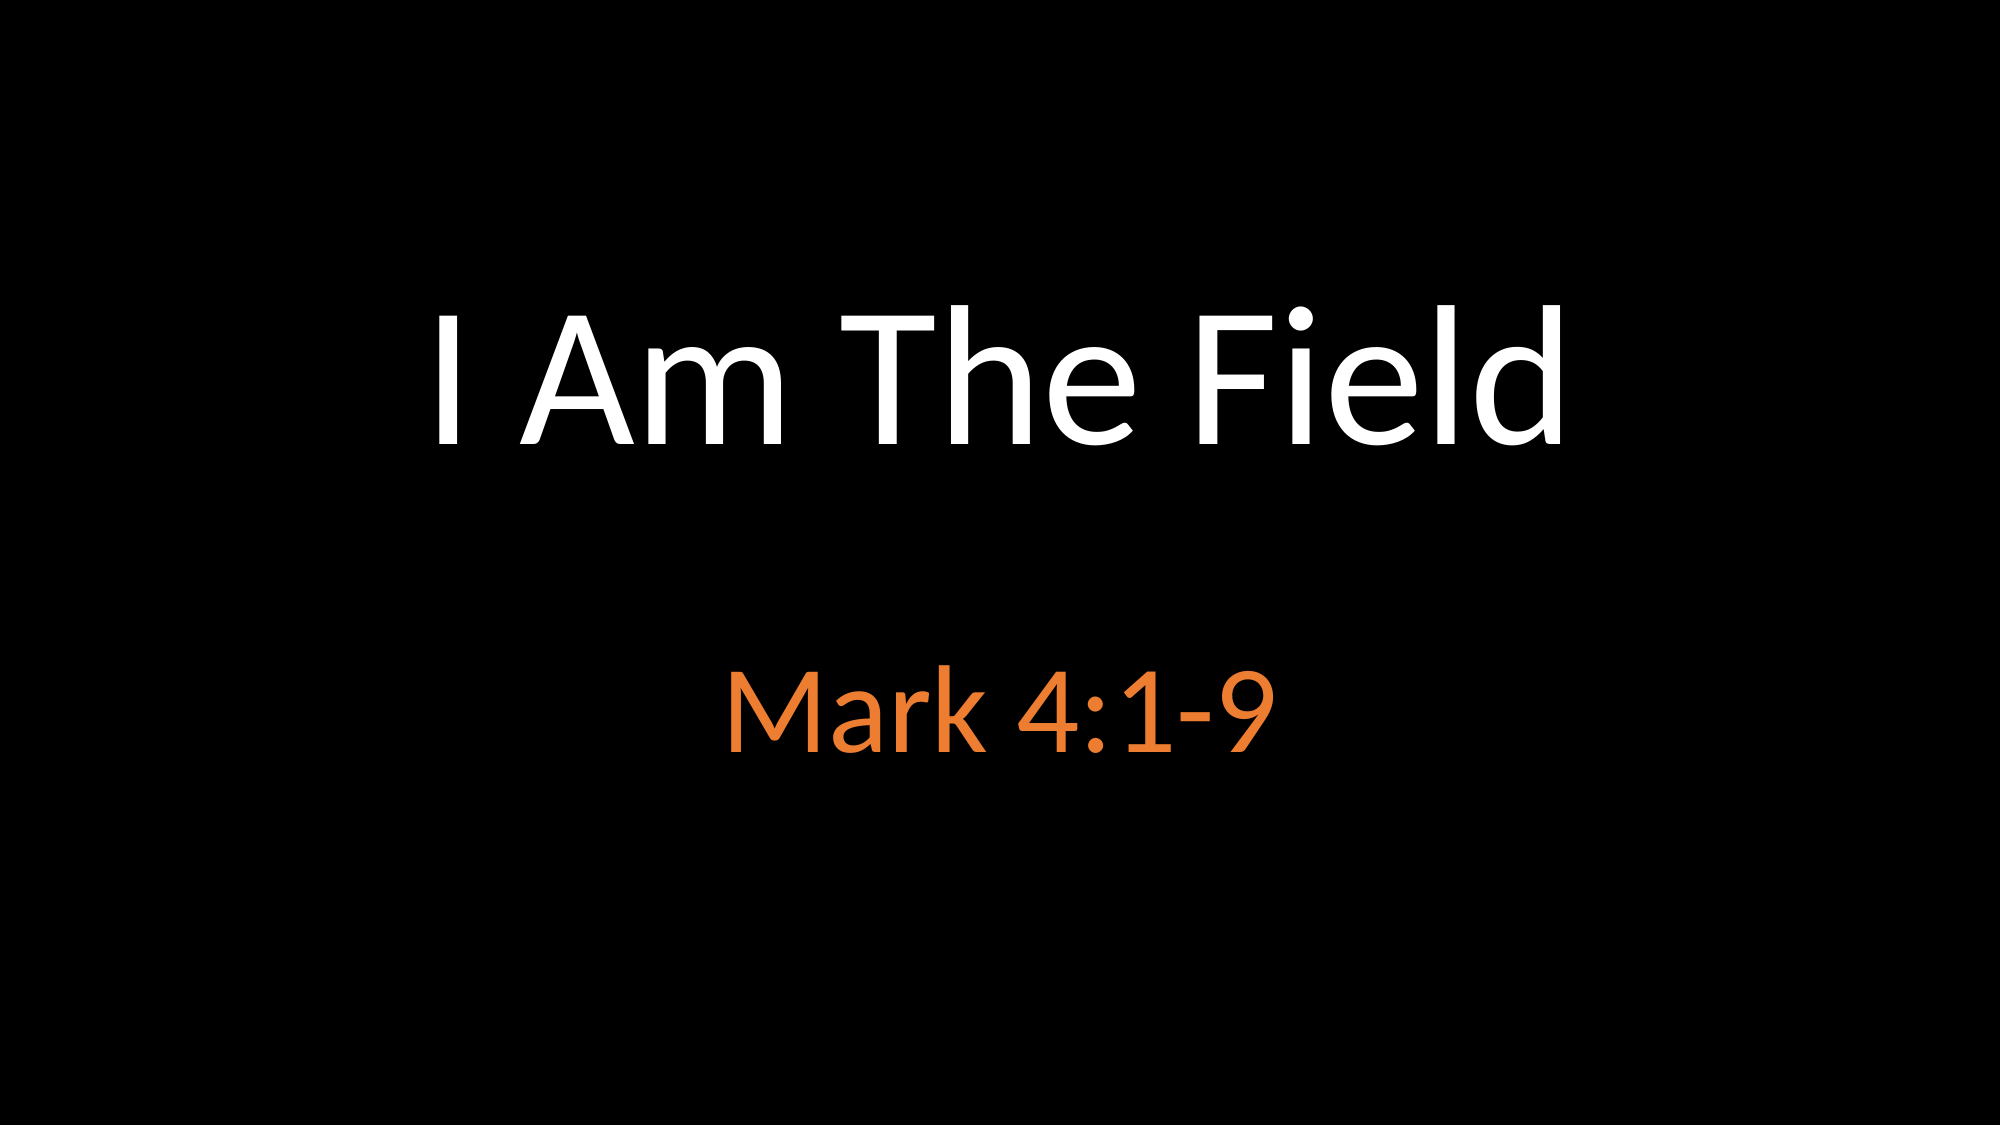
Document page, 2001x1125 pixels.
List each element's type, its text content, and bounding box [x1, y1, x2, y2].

subtitle Mark 4:1-9 [249, 575, 1750, 848]
title I Am The Field [249, 184, 1750, 575]
